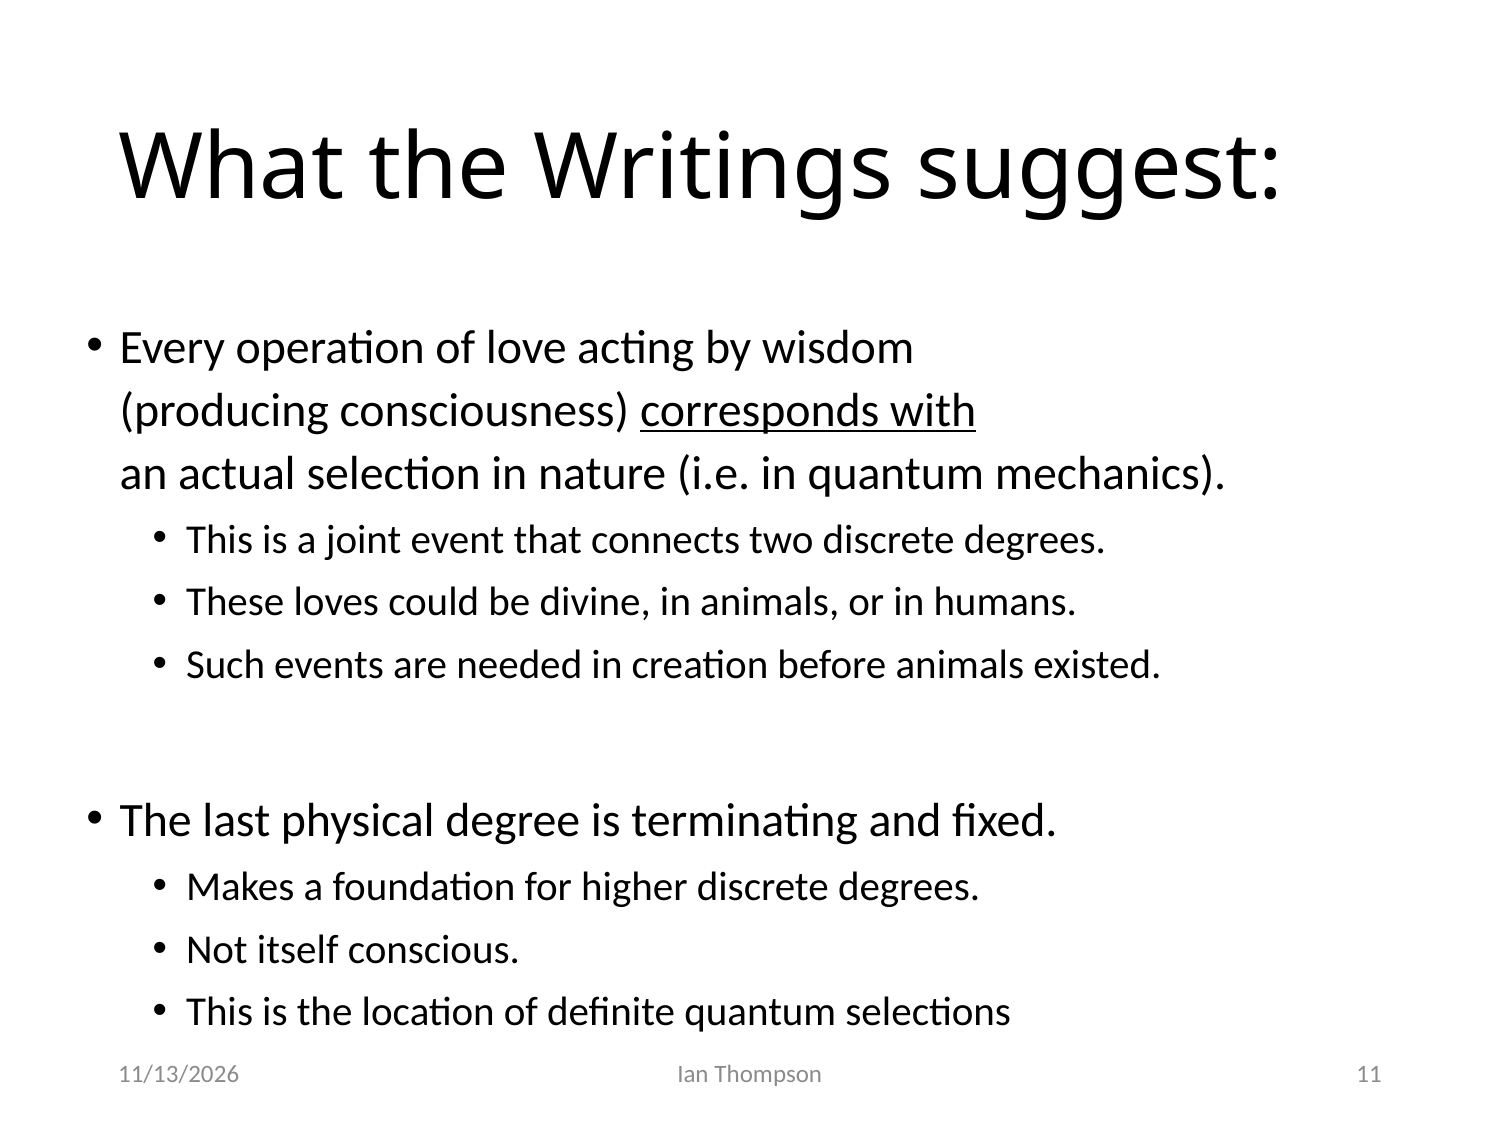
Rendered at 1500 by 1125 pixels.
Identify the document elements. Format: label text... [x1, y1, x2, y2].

footer Ian Thompson [496, 1042, 1004, 1103]
title What the Writings suggest: [103, 59, 1397, 278]
list Every operation of love acting by wisdom (producing consciousness) corresponds with an actual selection in nature (i.e. in quantum mechanics). This is a joint event that connects two discrete degrees. These loves could be divine, in animals, or in humans. Such events are needed in creation before animals existed. The last physical degree is terminating and fixed. Makes a foundation for higher discrete degrees. Not itself conscious. This is the location of definite quantum selections [71, 302, 1455, 1043]
slide_number 11 [1059, 1042, 1397, 1103]
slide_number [103, 1042, 441, 1103]
